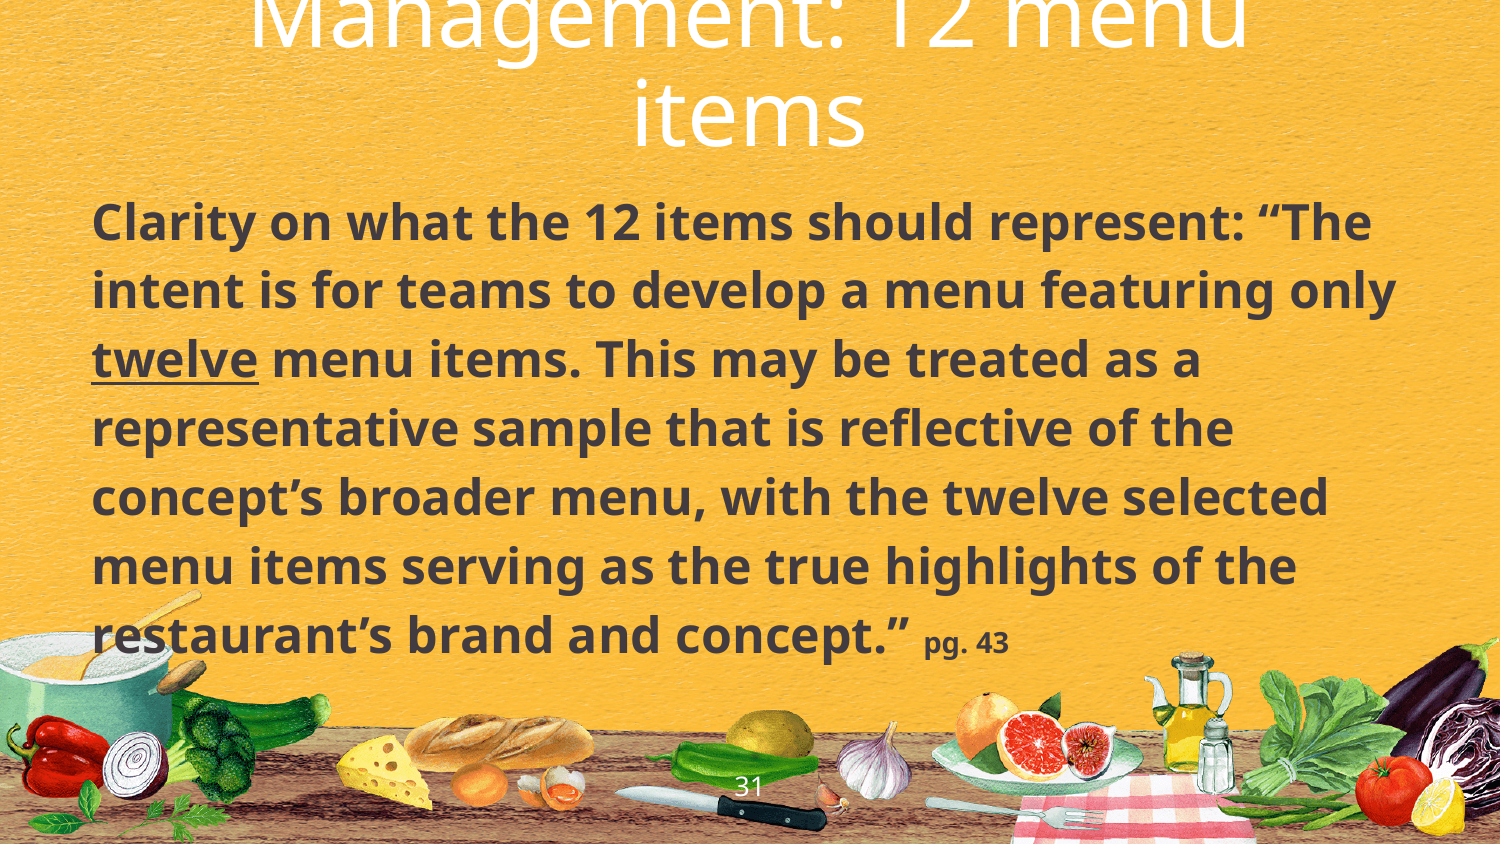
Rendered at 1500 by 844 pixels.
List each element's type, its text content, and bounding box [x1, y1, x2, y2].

title Management: 12 menu items [140, 0, 1360, 167]
picture [0, 0, 1500, 844]
slide_number 31 [705, 732, 795, 844]
subtitle Clarity on what the 12 items should represent: “The intent is for teams to develop a menu featuring only twelve menu items. This may be treated as a representative sample that is reflective of the concept’s broader menu, with the twelve selected menu items serving as the true highlights of the restaurant’s brand and concept.” pg. 43 [91, 181, 1409, 310]
